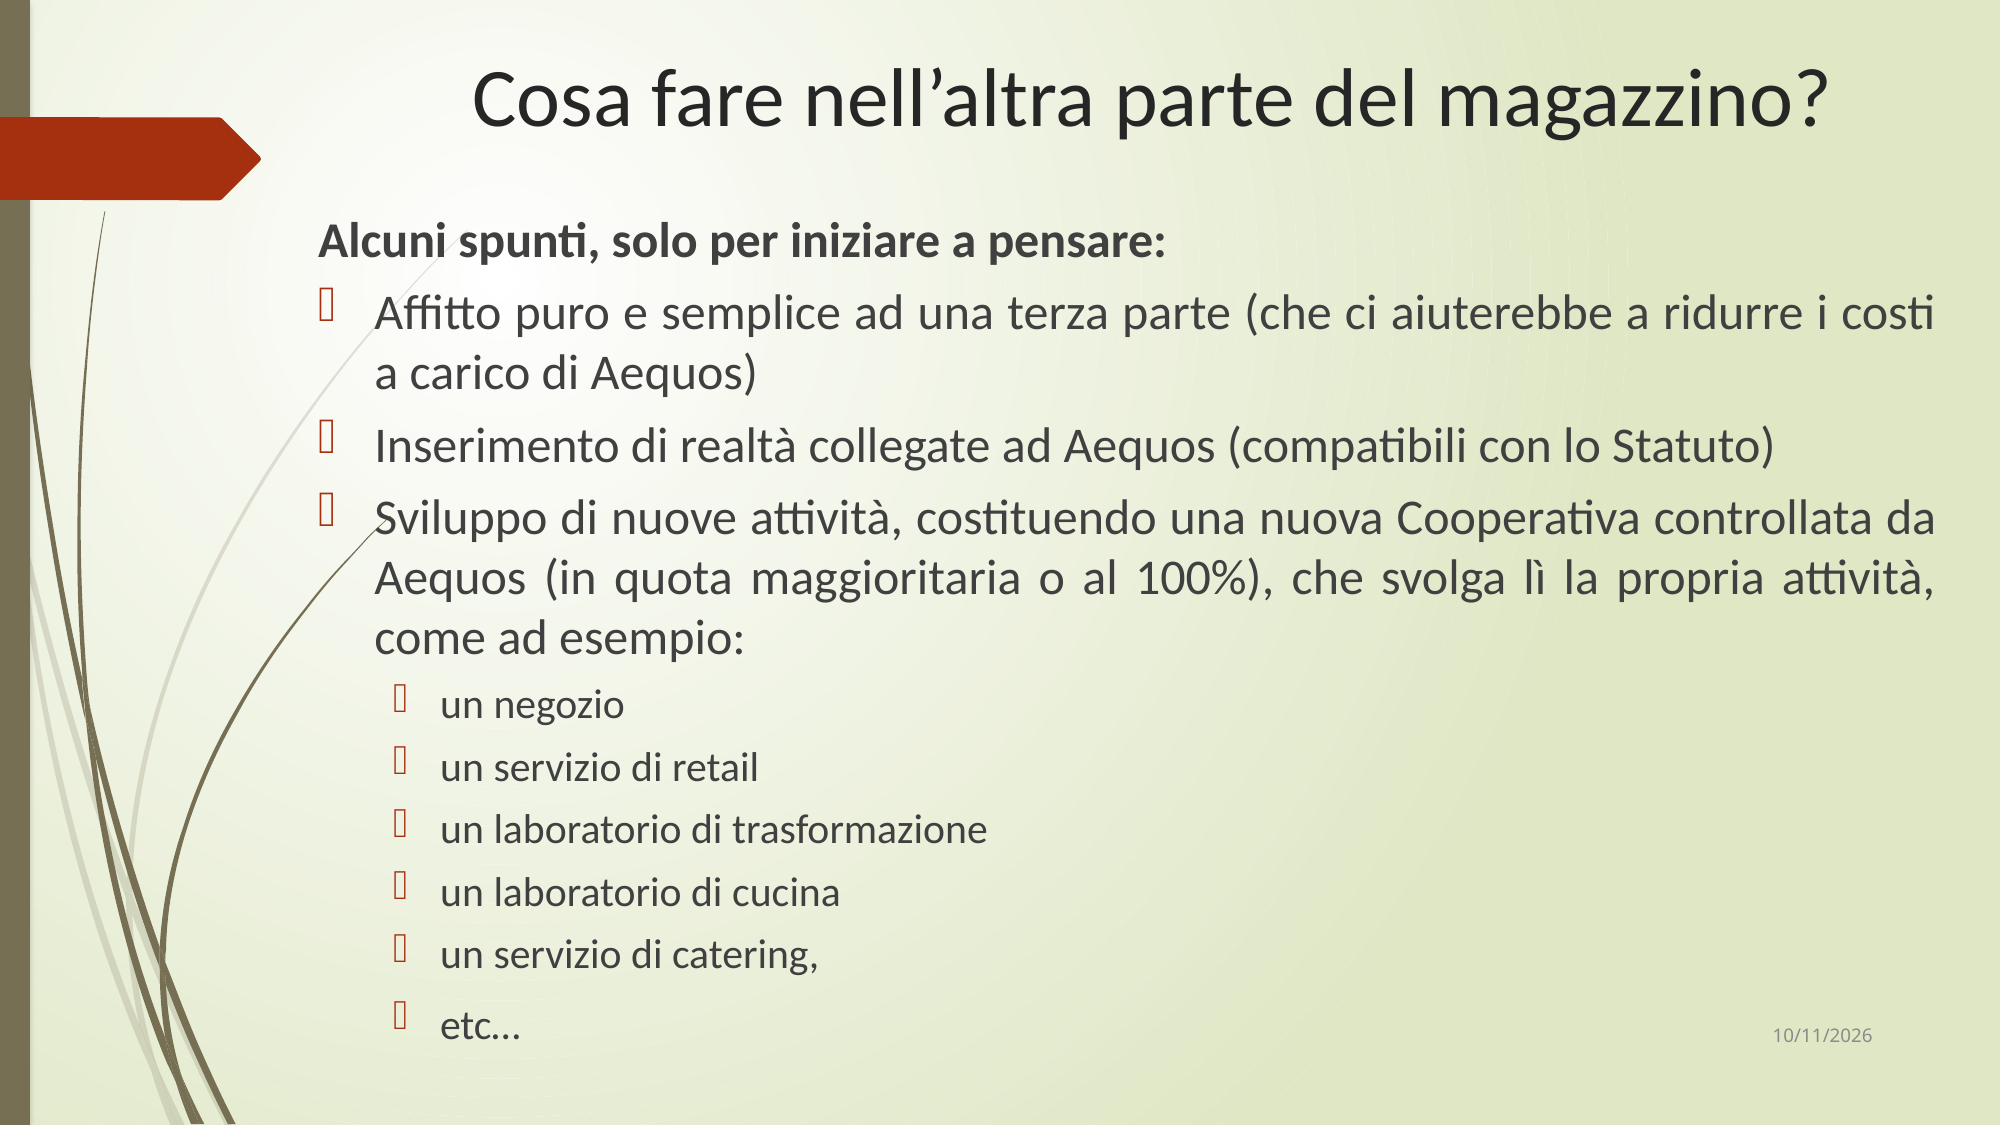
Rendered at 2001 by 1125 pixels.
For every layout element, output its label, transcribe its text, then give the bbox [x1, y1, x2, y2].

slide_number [1699, 1005, 1888, 1067]
title Cosa fare nell’altra parte del magazzino? [393, 35, 1913, 179]
list Alcuni spunti, solo per iniziare a pensare: Affitto puro e semplice ad una terza parte (che ci aiuterebbe a ridurre i costi a carico di Aequos) Inserimento di realtà collegate ad Aequos (compatibili con lo Statuto) Sviluppo di nuove attività, costituendo una nuova Cooperativa controllata da Aequos (in quota maggioritaria o al 100%), che svolga lì la propria attività, come ad esempio: un negozio un servizio di retail un laboratorio di trasformazione un laboratorio di cucina un servizio di catering, etc… [303, 263, 1952, 994]
